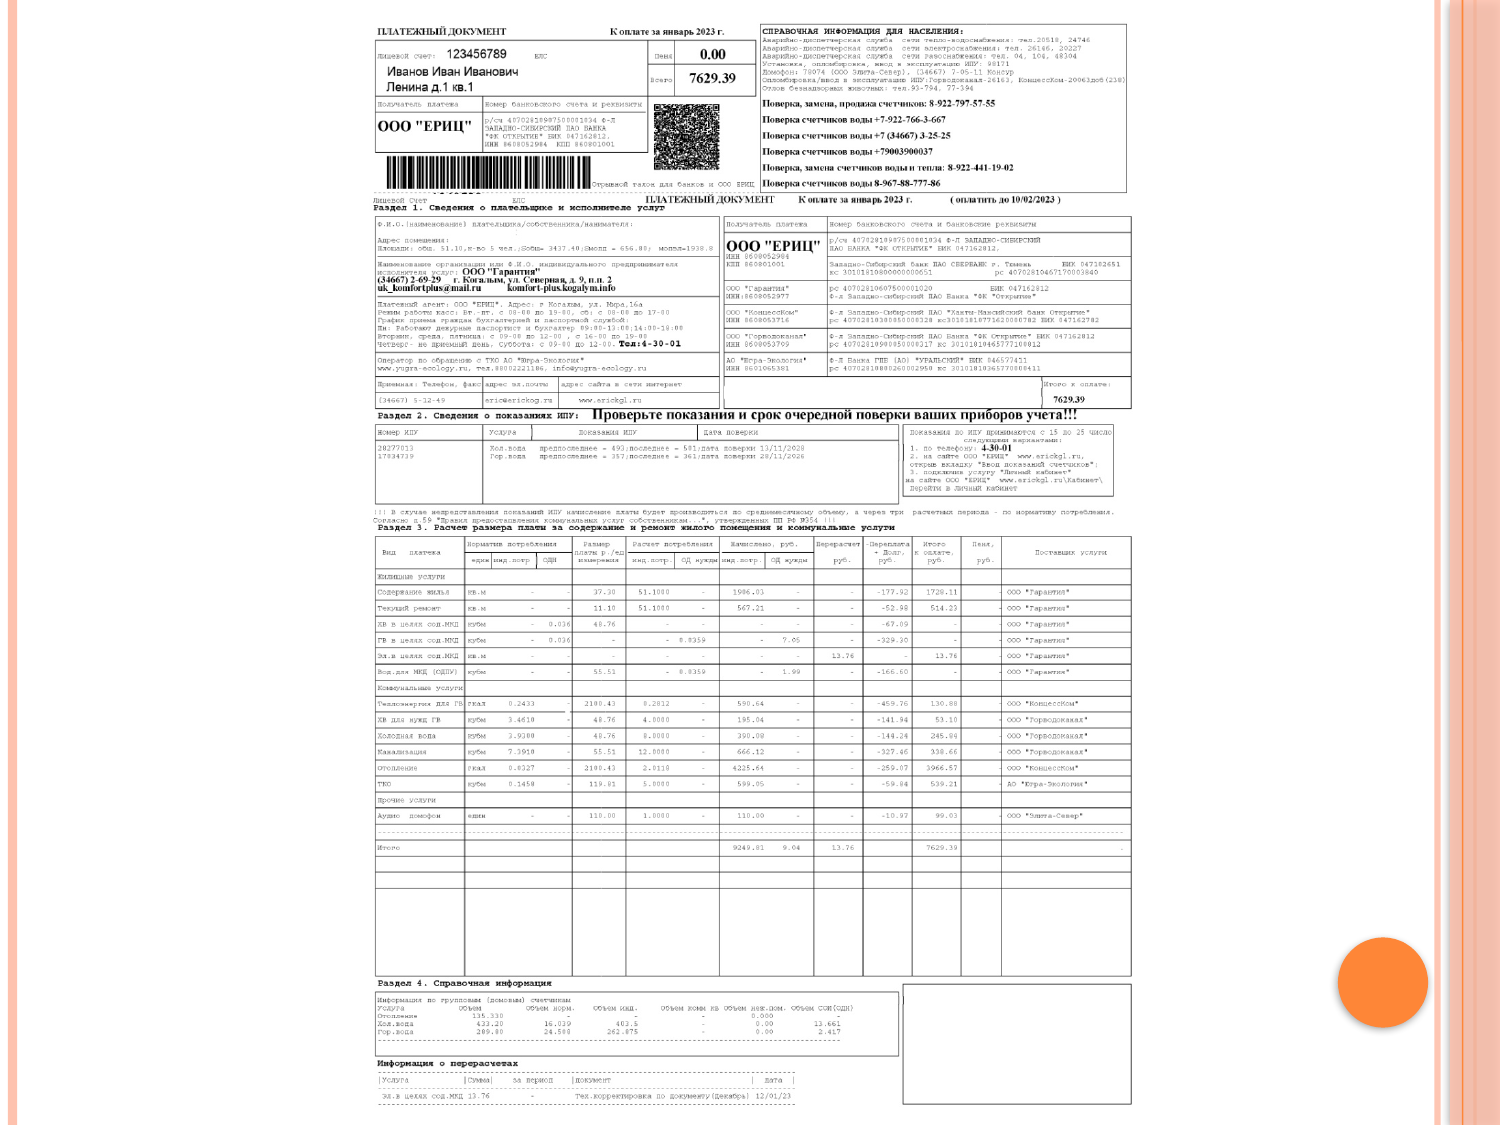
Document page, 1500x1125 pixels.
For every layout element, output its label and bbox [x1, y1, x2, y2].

picture [351, 0, 1149, 1125]
